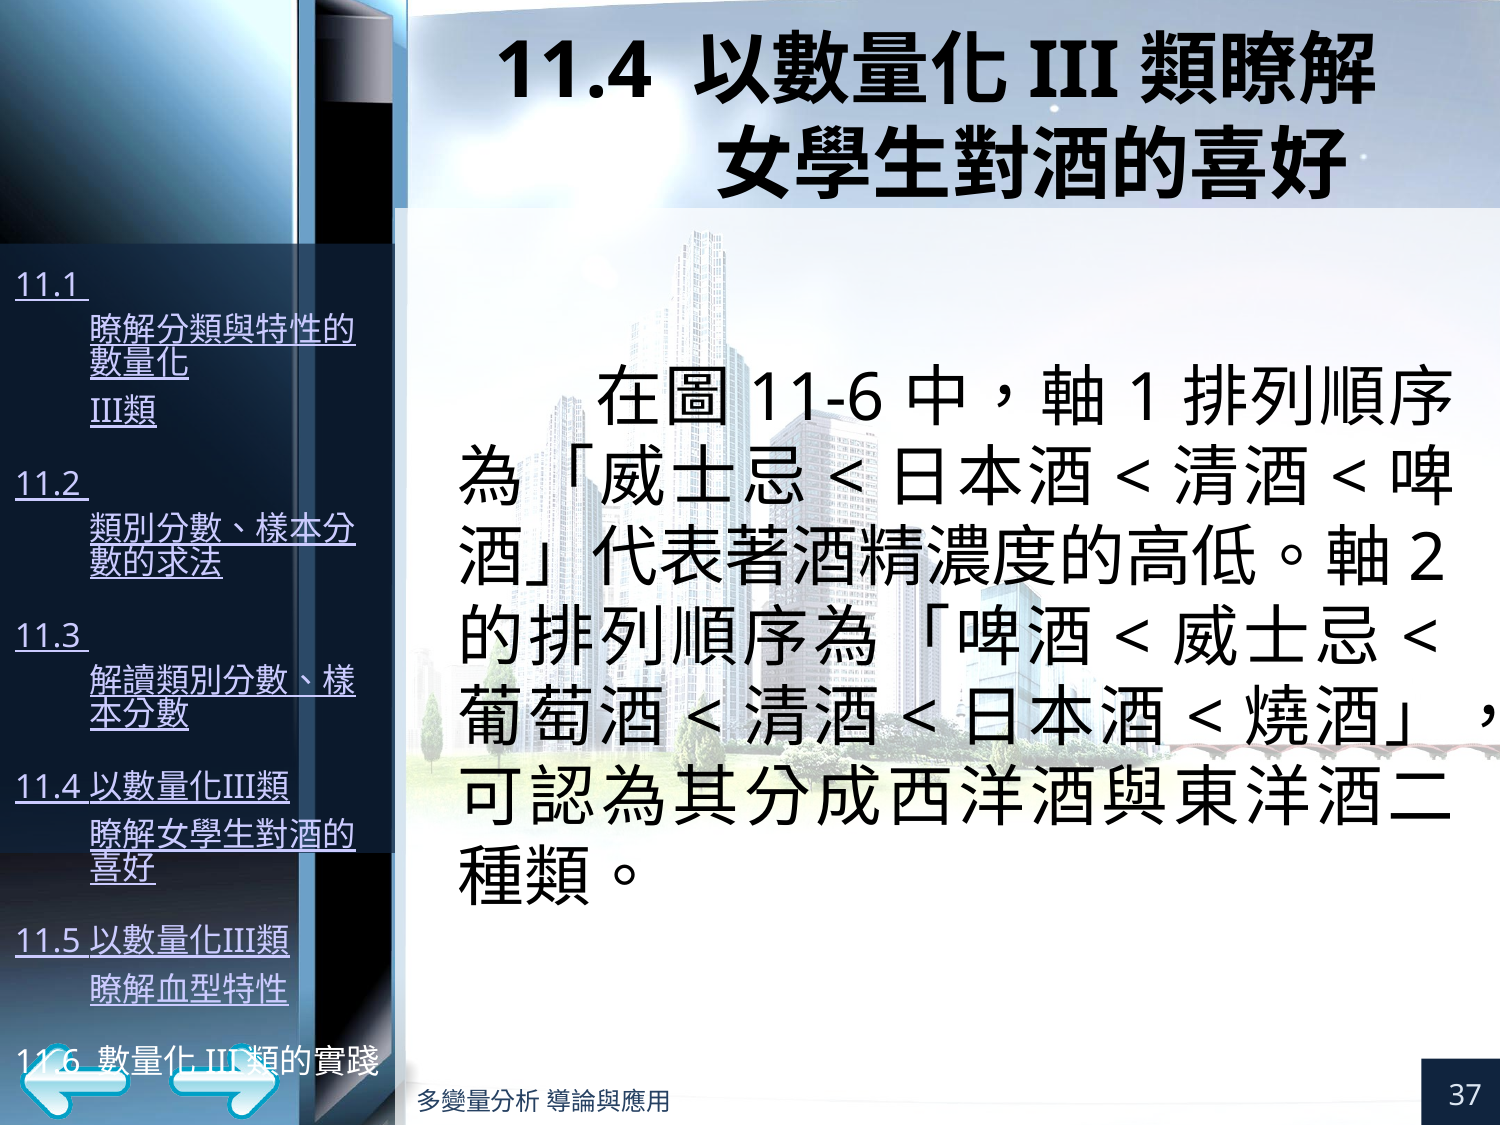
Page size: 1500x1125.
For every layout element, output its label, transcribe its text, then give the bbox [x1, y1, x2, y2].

picture [0, 0, 1500, 243]
title 11.4 以數量化III類瞭解 女學生對酒的喜好 [407, 19, 1465, 207]
picture [0, 853, 395, 1125]
list 在圖11-6中，軸1排列順序為「威士忌<日本酒<清酒<啤酒」代表著酒精濃度的高低。軸2的排列順序為「啤酒<威士忌<葡萄酒<清酒<日本酒<燒酒」，可認為其分成西洋酒與東洋酒二種類。 [442, 262, 1471, 1005]
picture [127, 861, 133, 871]
slide_number 37 [1410, 1062, 1498, 1125]
footer 多變量分析 導論與應用 [400, 1069, 800, 1125]
